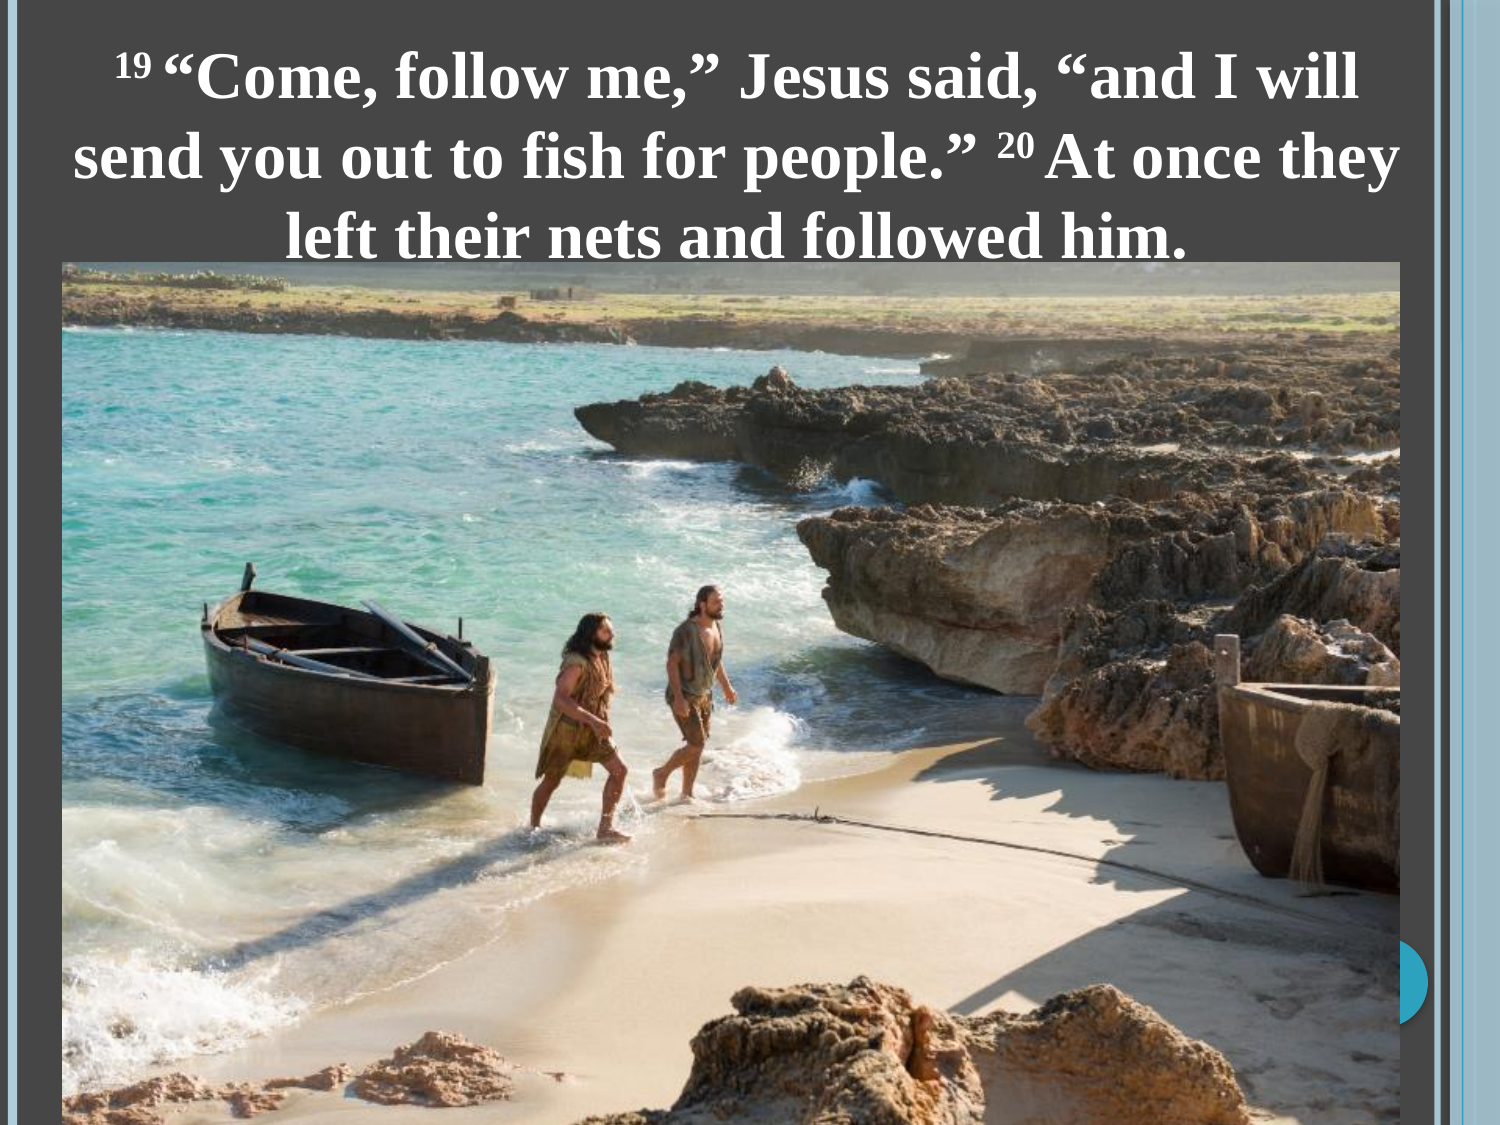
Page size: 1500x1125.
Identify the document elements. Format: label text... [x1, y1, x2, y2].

title 19 “Come, follow me,” Jesus said, “and I will send you out to fish for people.” 20 At once they left their nets and followed him. [37, 24, 1438, 233]
picture [61, 261, 1401, 1125]
